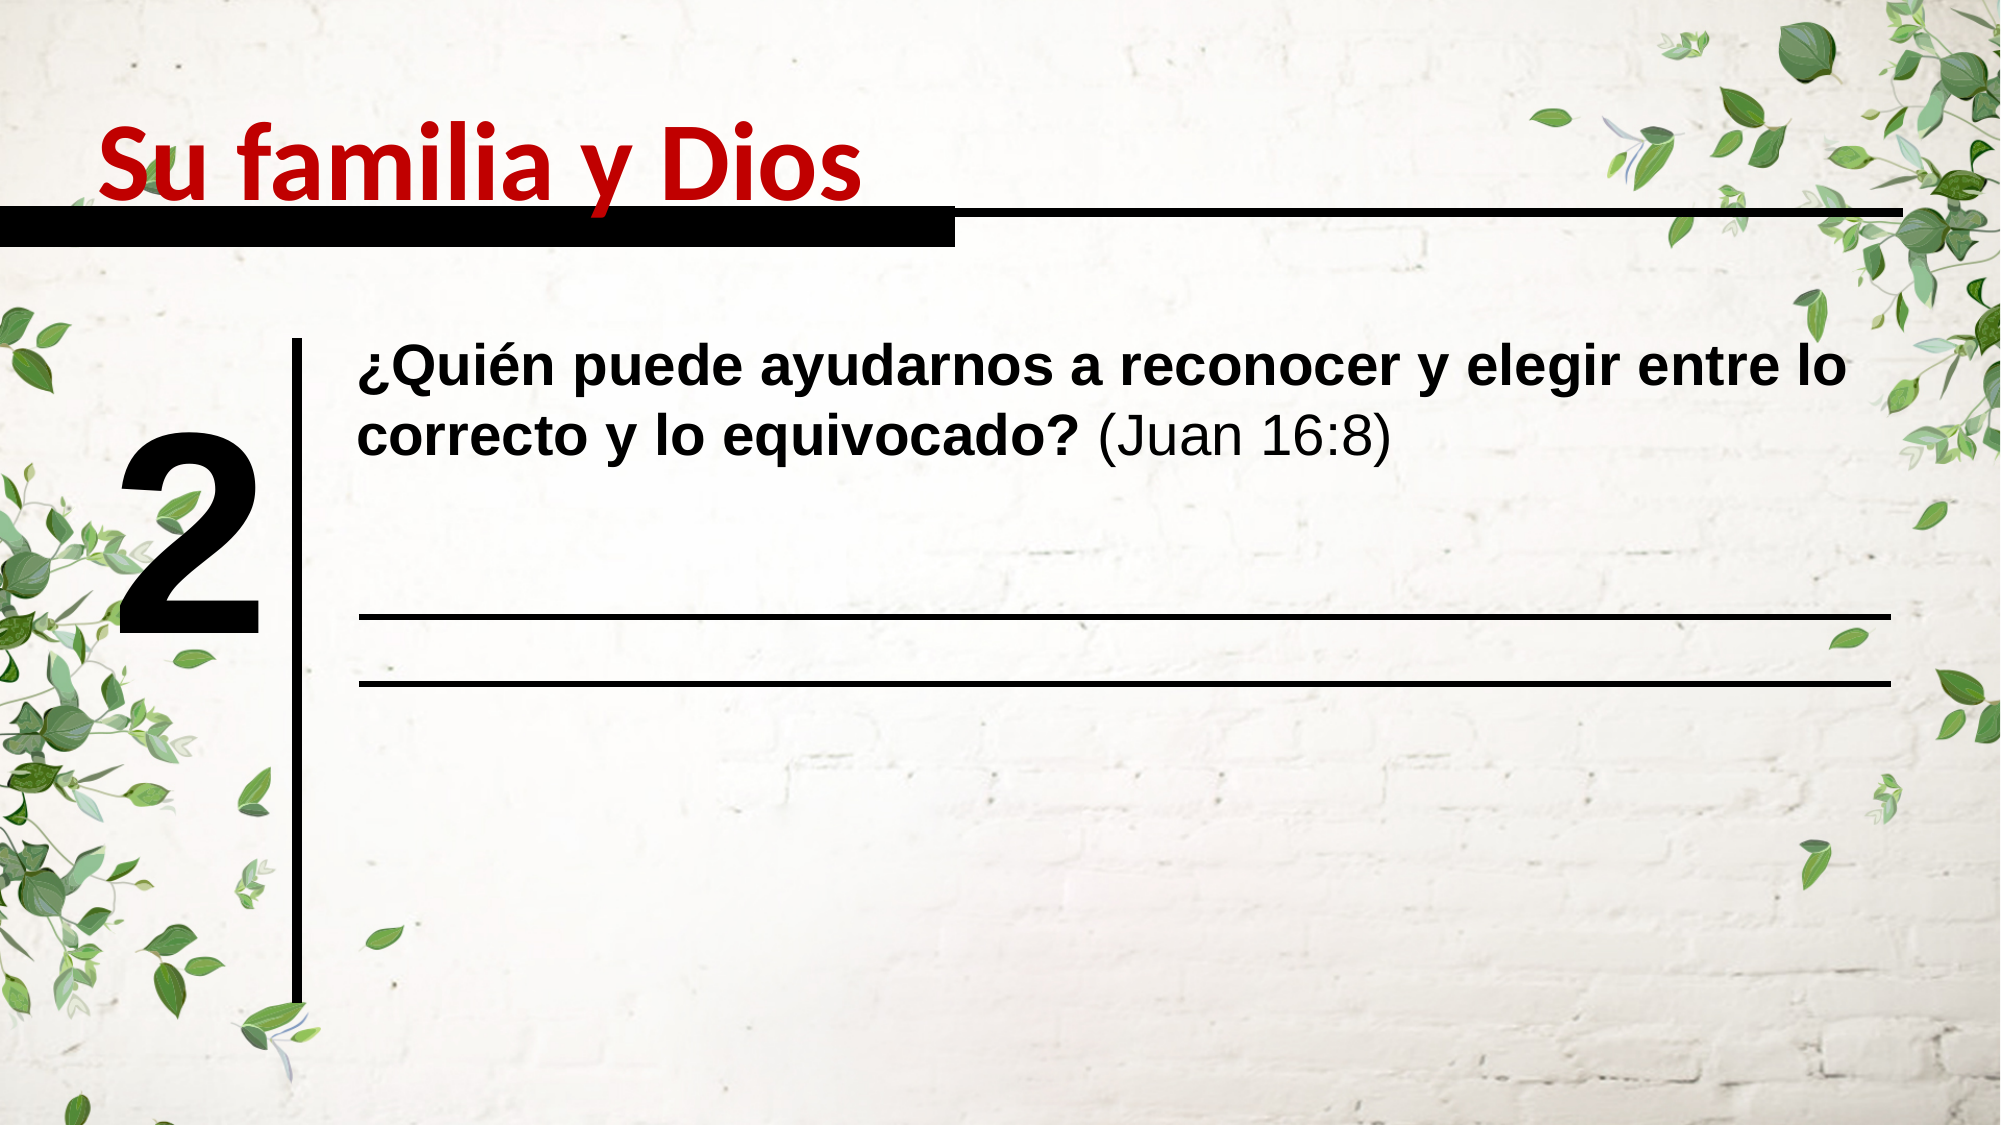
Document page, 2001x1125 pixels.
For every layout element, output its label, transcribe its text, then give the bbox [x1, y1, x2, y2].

text_box 2 [96, 338, 292, 698]
text_box [0, 206, 955, 247]
text_box ¿Quién puede ayudarnos a reconocer y elegir entre lo correcto y lo equivocado? (Juan 16:8) [341, 320, 1891, 475]
text_box Su familia y Dios [82, 80, 1146, 231]
picture [0, 0, 2001, 1125]
